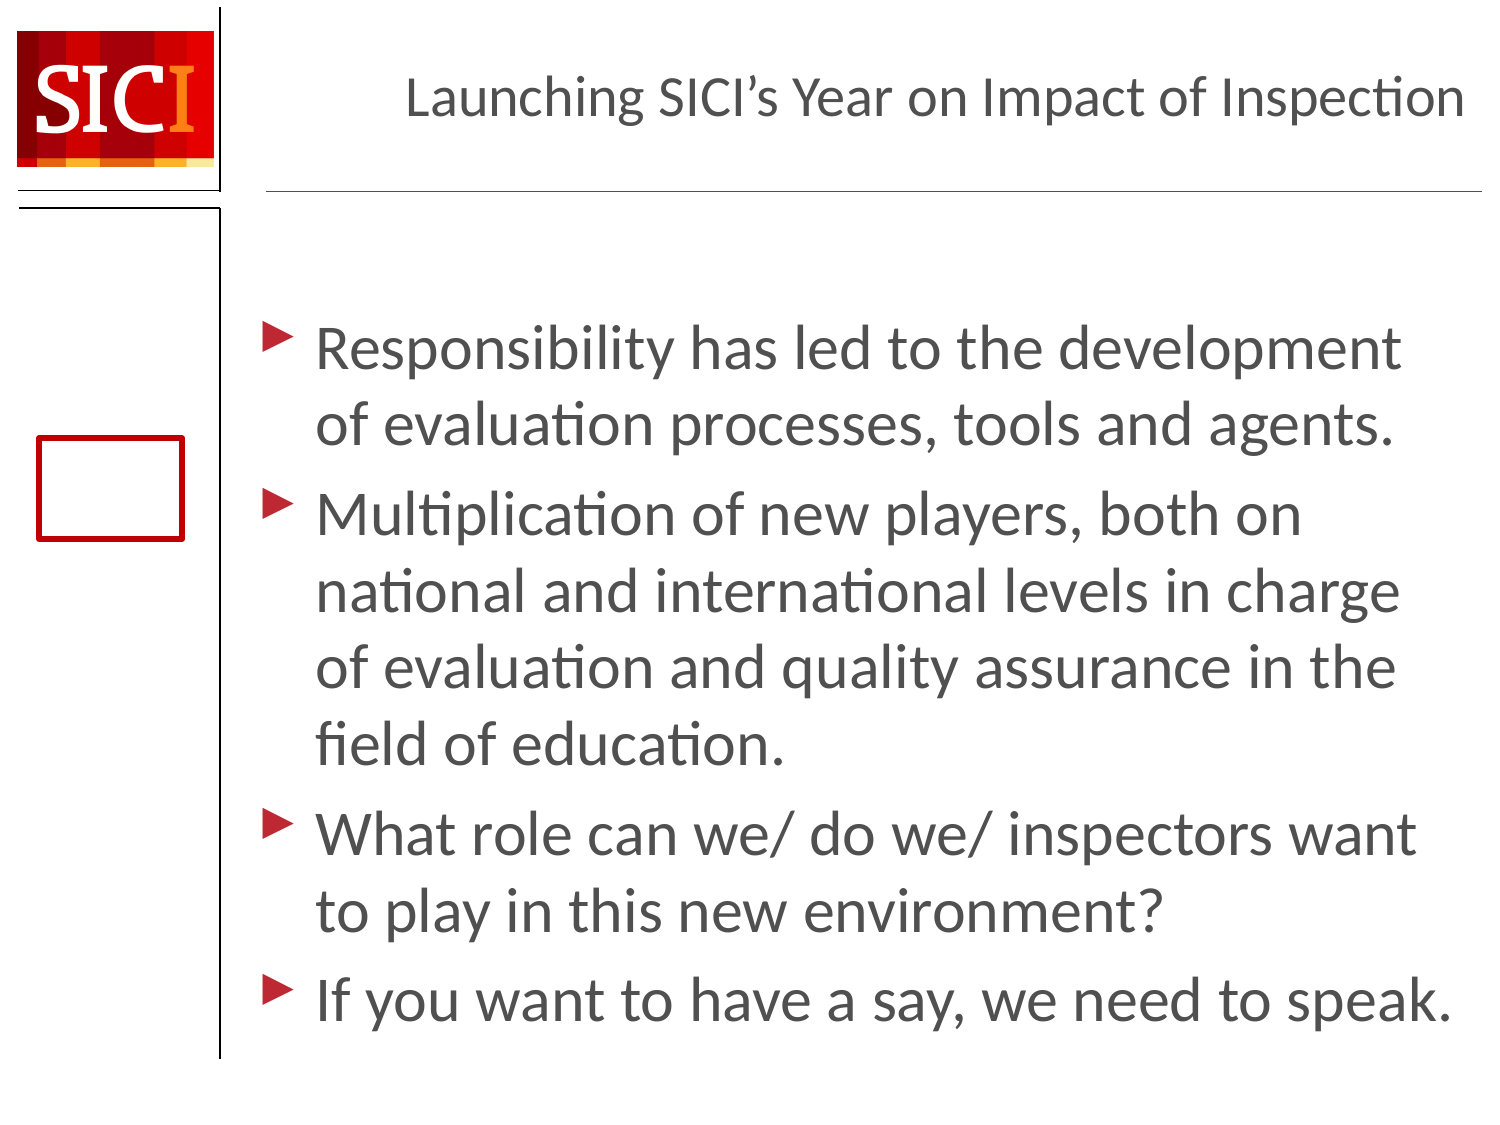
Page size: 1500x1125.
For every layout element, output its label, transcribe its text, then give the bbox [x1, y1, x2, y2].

title Launching SICI’s Year on Impact of Inspection [242, 1, 1483, 185]
picture [17, 31, 214, 167]
text_box [37, 436, 184, 541]
list Responsibility has led to the development of evaluation processes, tools and agents. Multiplication of new players, both on national and international levels in charge of evaluation and quality assurance in the field of education. What role can we/ do we/ inspectors want to play in this new environment? If you want to have a say, we need to speak. [242, 208, 1483, 1059]
